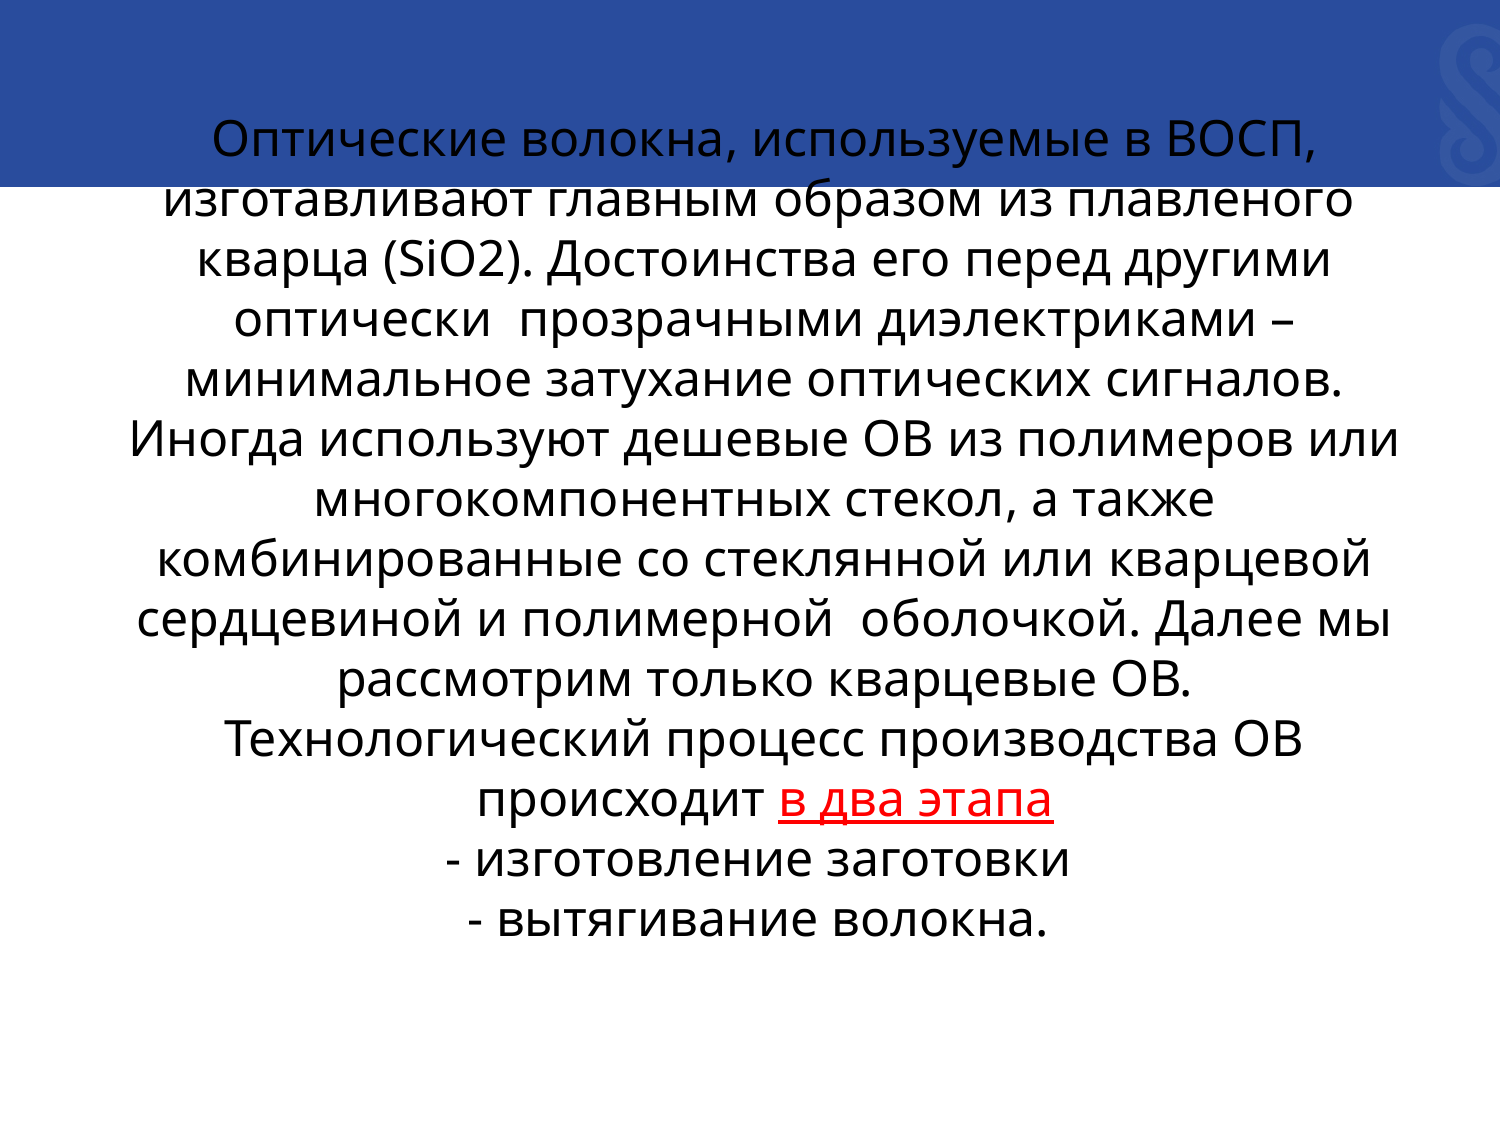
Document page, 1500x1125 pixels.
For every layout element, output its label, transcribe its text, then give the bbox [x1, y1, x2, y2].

picture [0, 0, 1500, 1125]
text_box Оптические волокна, используемые в ВОСП, изготавливают главным образом из плавленого кварца (SiO2). Достоинства его перед другими оптически прозрачными диэлектриками – минимальное затухание оптических сигналов. Иногда используют дешевые ОВ из полимеров или многокомпонентных стекол, а также комбинированные со стеклянной или кварцевой сердцевиной и полимерной оболочкой. Далее мы рассмотрим только кварцевые ОВ. Технологический процесс производства ОВ происходит в два этапа - изготовление заготовки - вытягивание волокна. [64, 66, 1436, 1047]
